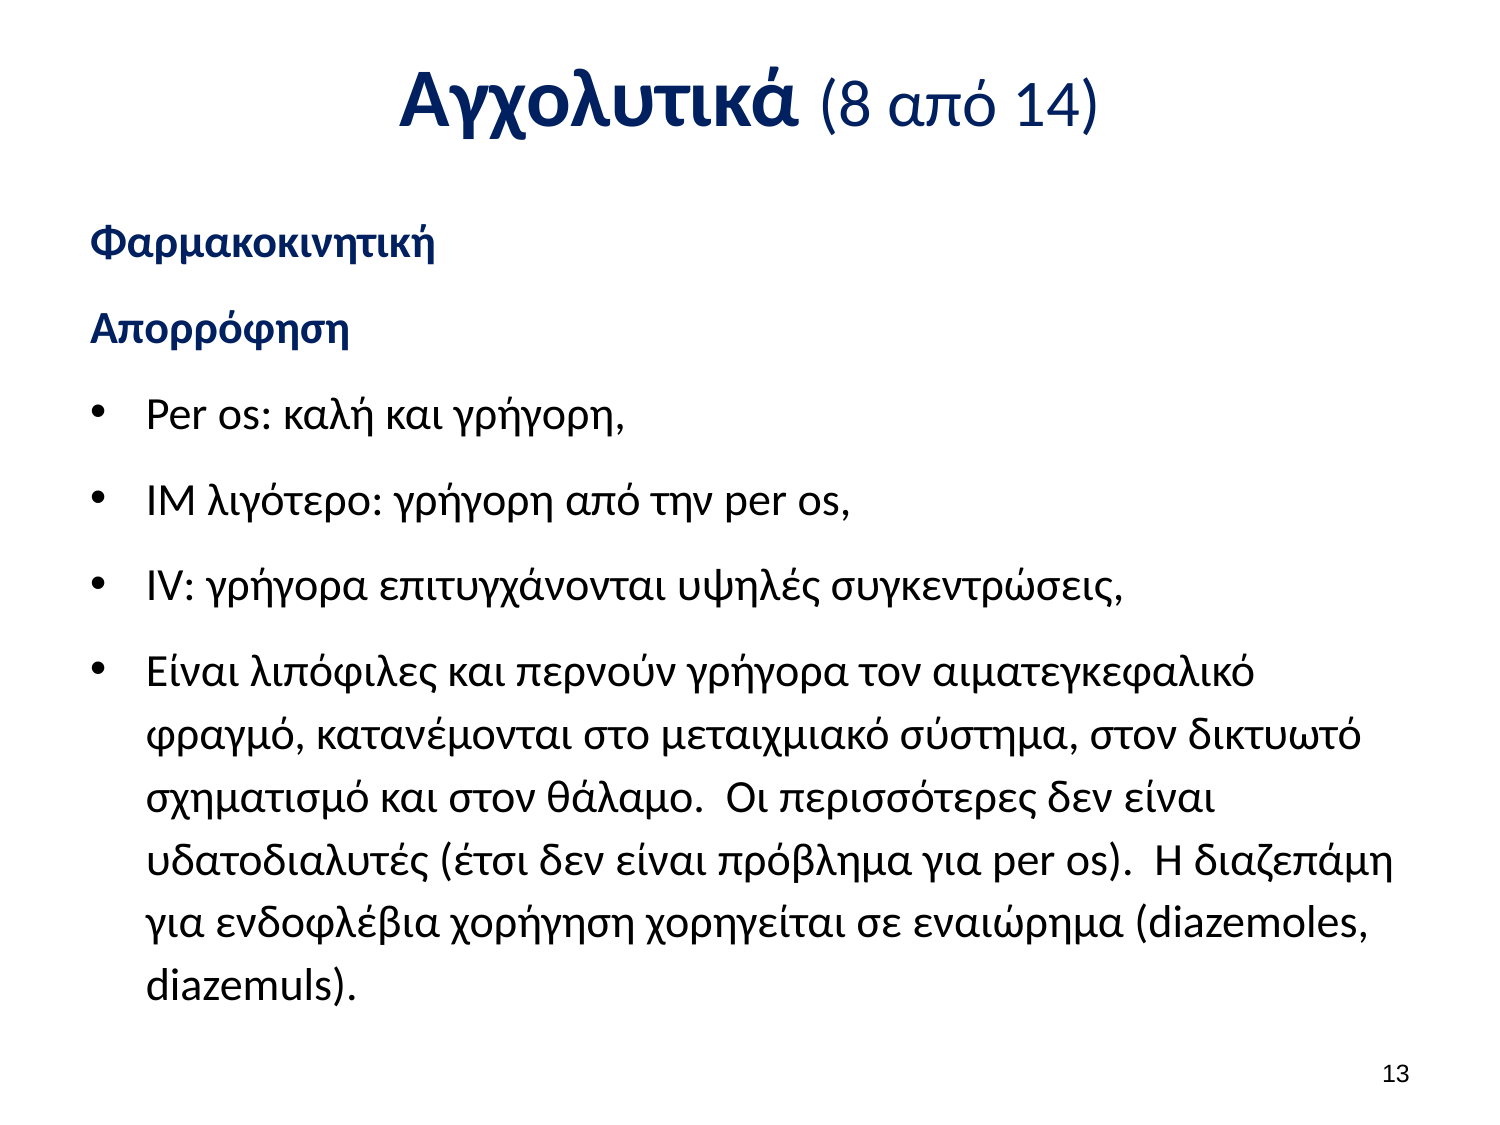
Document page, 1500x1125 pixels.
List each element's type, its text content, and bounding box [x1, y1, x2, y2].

list Φαρμακοκινητική Απορρόφηση Per os: καλή και γρήγορη, IM λιγότερο: γρήγορη από την per os, IV: γρήγορα επιτυγχάνονται υψηλές συγκεντρώσεις, Είναι λιπόφιλες και περνούν γρήγορα τον αιματεγκεφαλικό φραγμό, κατανέμονται στο μεταιχμιακό σύστημα, στον δικτυωτό σχηματισμό και στον θάλαμο. Οι περισσότερες δεν είναι υδατοδιαλυτές (έτσι δεν είναι πρόβλημα για per os). Η διαζεπάμη για ενδοφλέβια χορήγηση χορηγείται σε εναιώρημα (diazemoles, diazemuls). [75, 196, 1425, 1024]
slide_number 12 [1074, 1042, 1425, 1103]
title Αγχολυτικά (8 από 14) [0, 19, 1500, 169]
